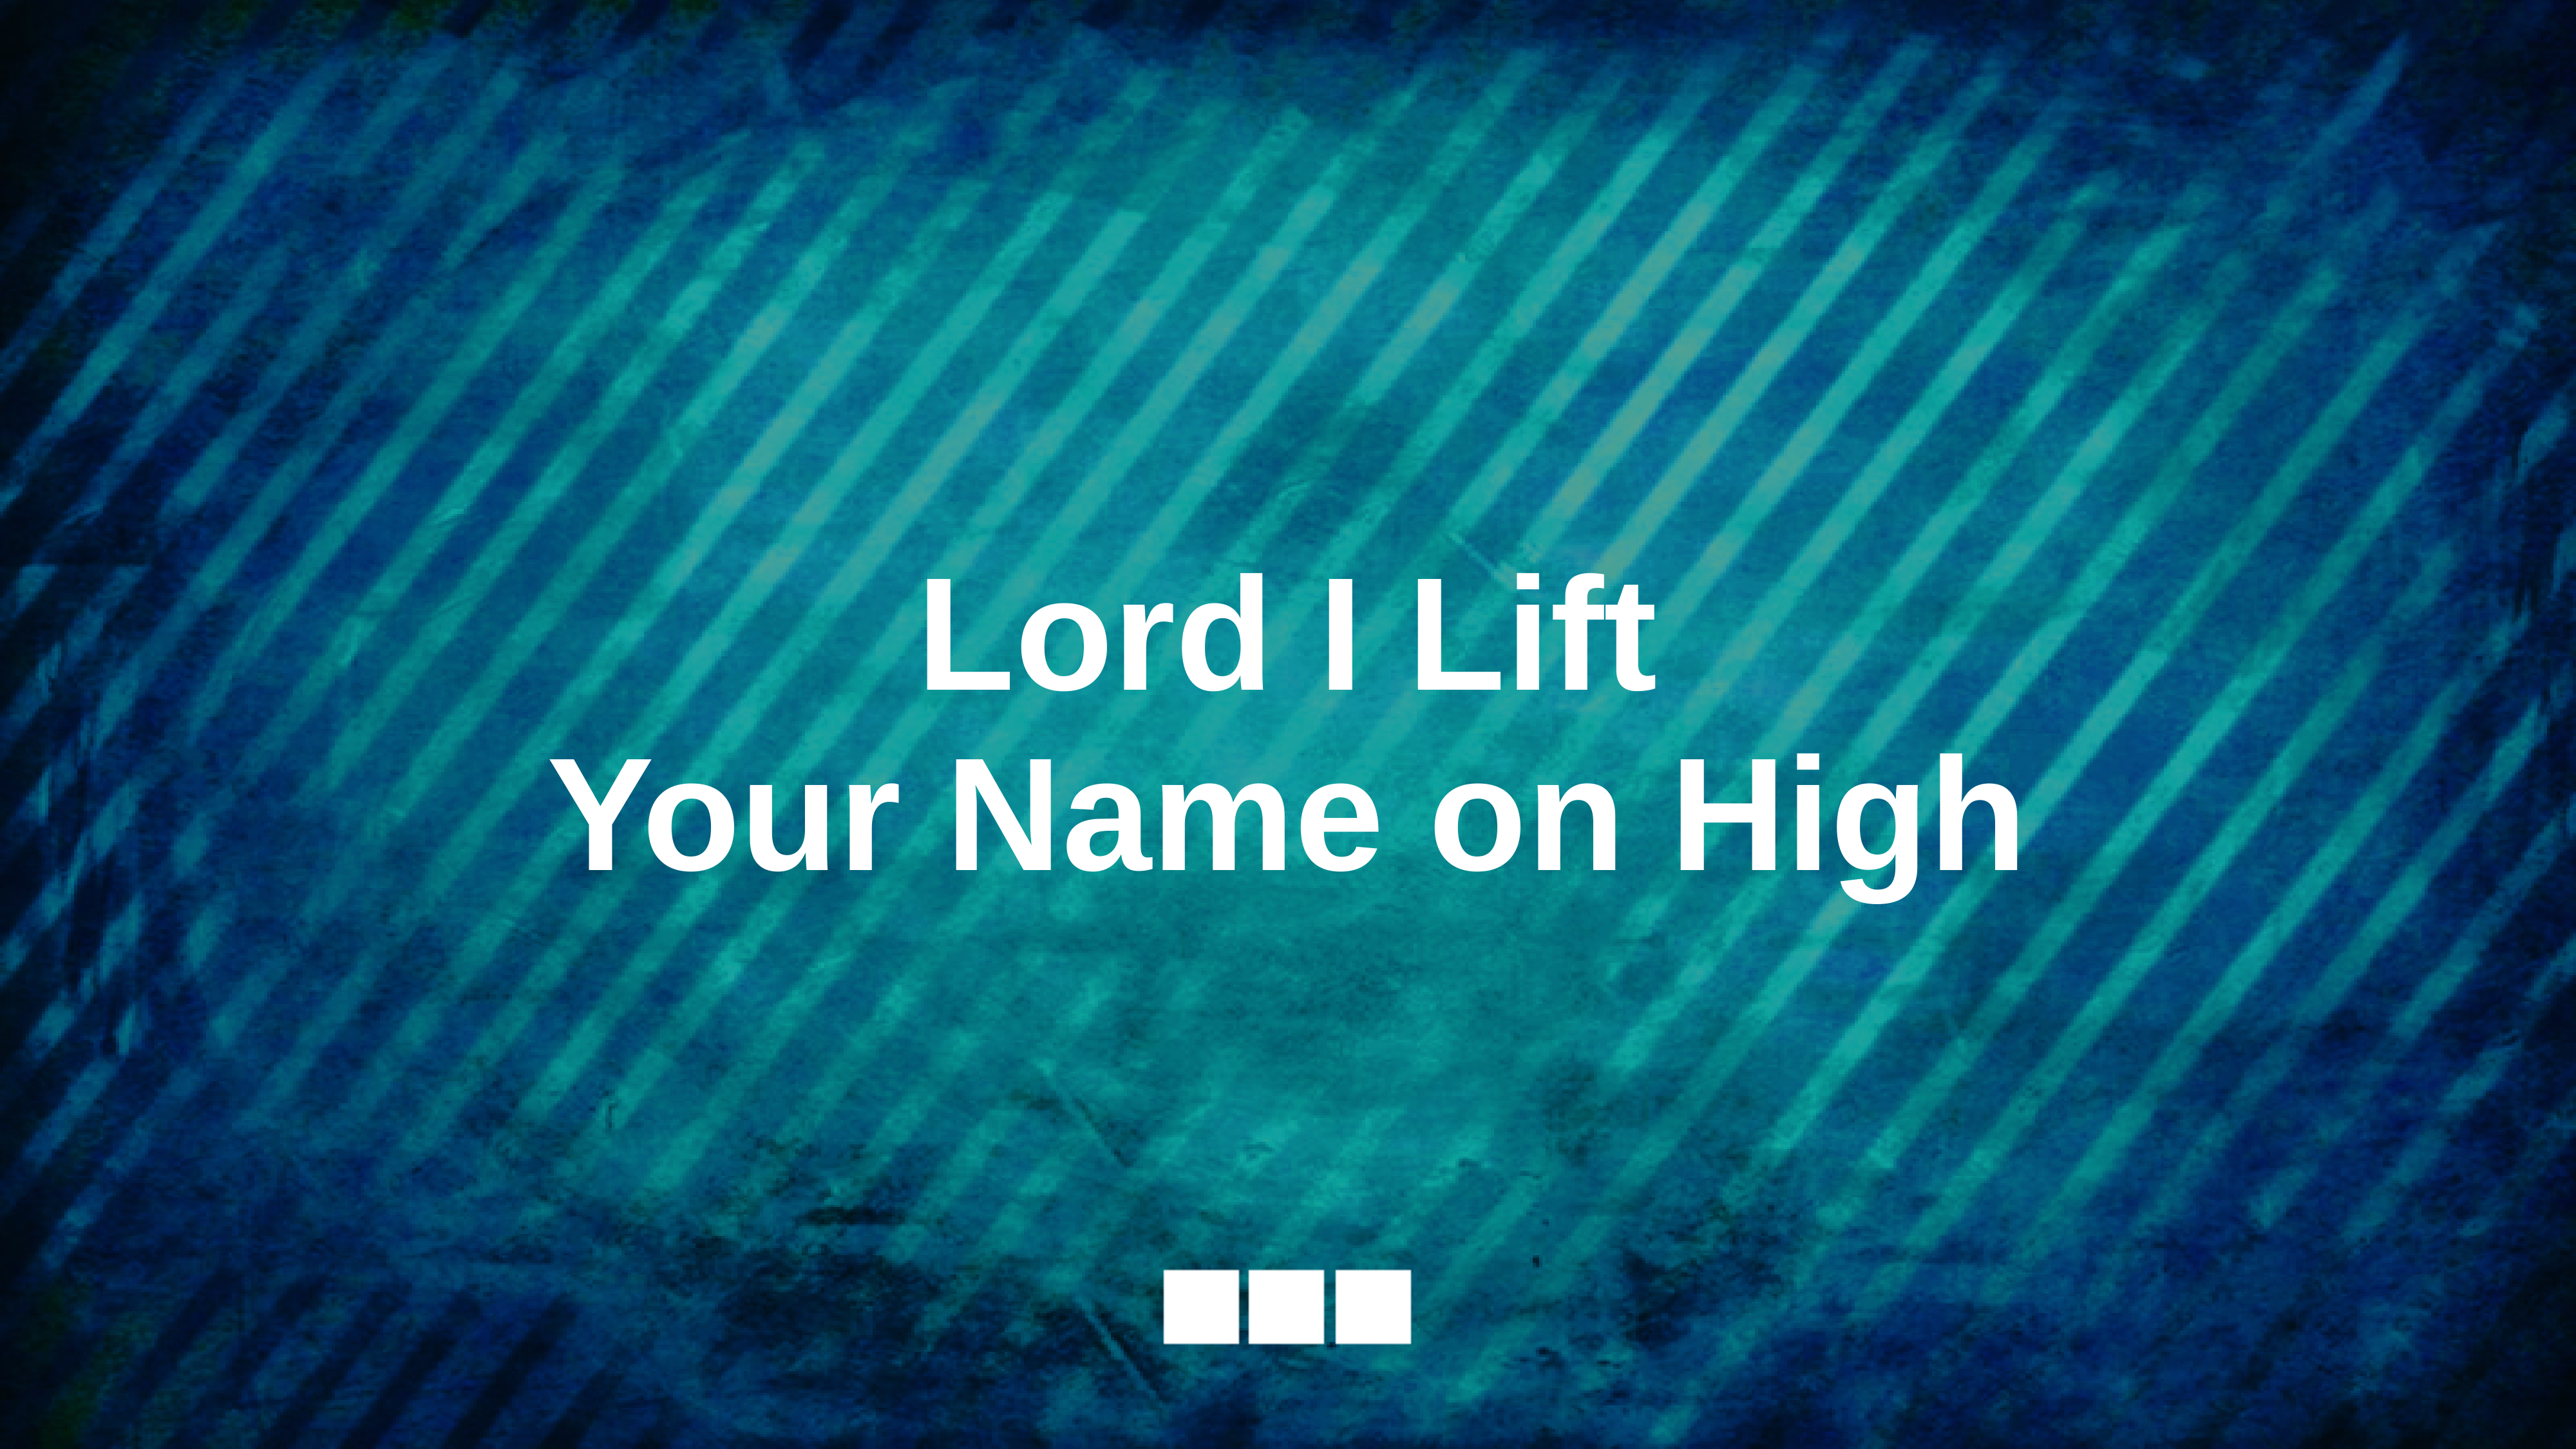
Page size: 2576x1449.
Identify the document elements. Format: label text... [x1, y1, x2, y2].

title Lord I Lift Your Name on High [0, 0, 2576, 1449]
